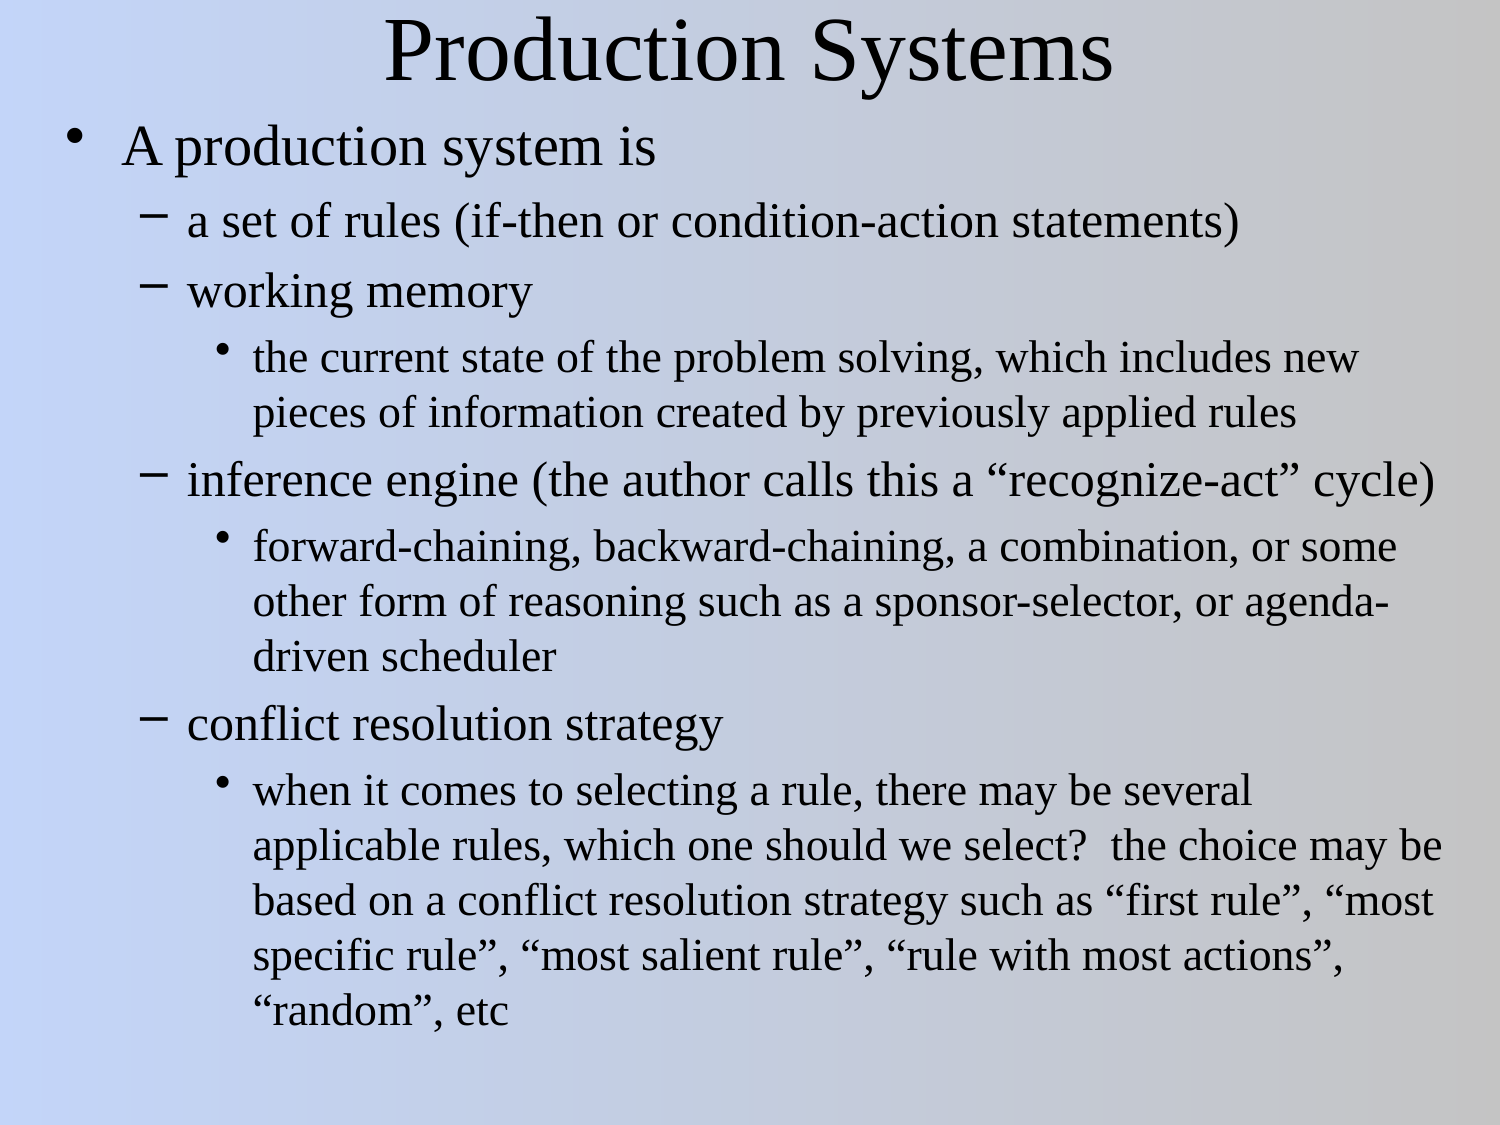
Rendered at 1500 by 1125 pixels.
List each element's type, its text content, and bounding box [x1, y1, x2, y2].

list A production system is a set of rules (if-then or condition-action statements) working memory the current state of the problem solving, which includes new pieces of information created by previously applied rules inference engine (the author calls this a “recognize-act” cycle) forward-chaining, backward-chaining, a combination, or some other form of reasoning such as a sponsor-selector, or agenda-driven scheduler conflict resolution strategy when it comes to selecting a rule, there may be several applicable rules, which one should we select? the choice may be based on a conflict resolution strategy such as “first rule”, “most specific rule”, “most salient rule”, “rule with most actions”, “random”, etc [50, 99, 1463, 1113]
title Production Systems [75, 0, 1425, 99]
